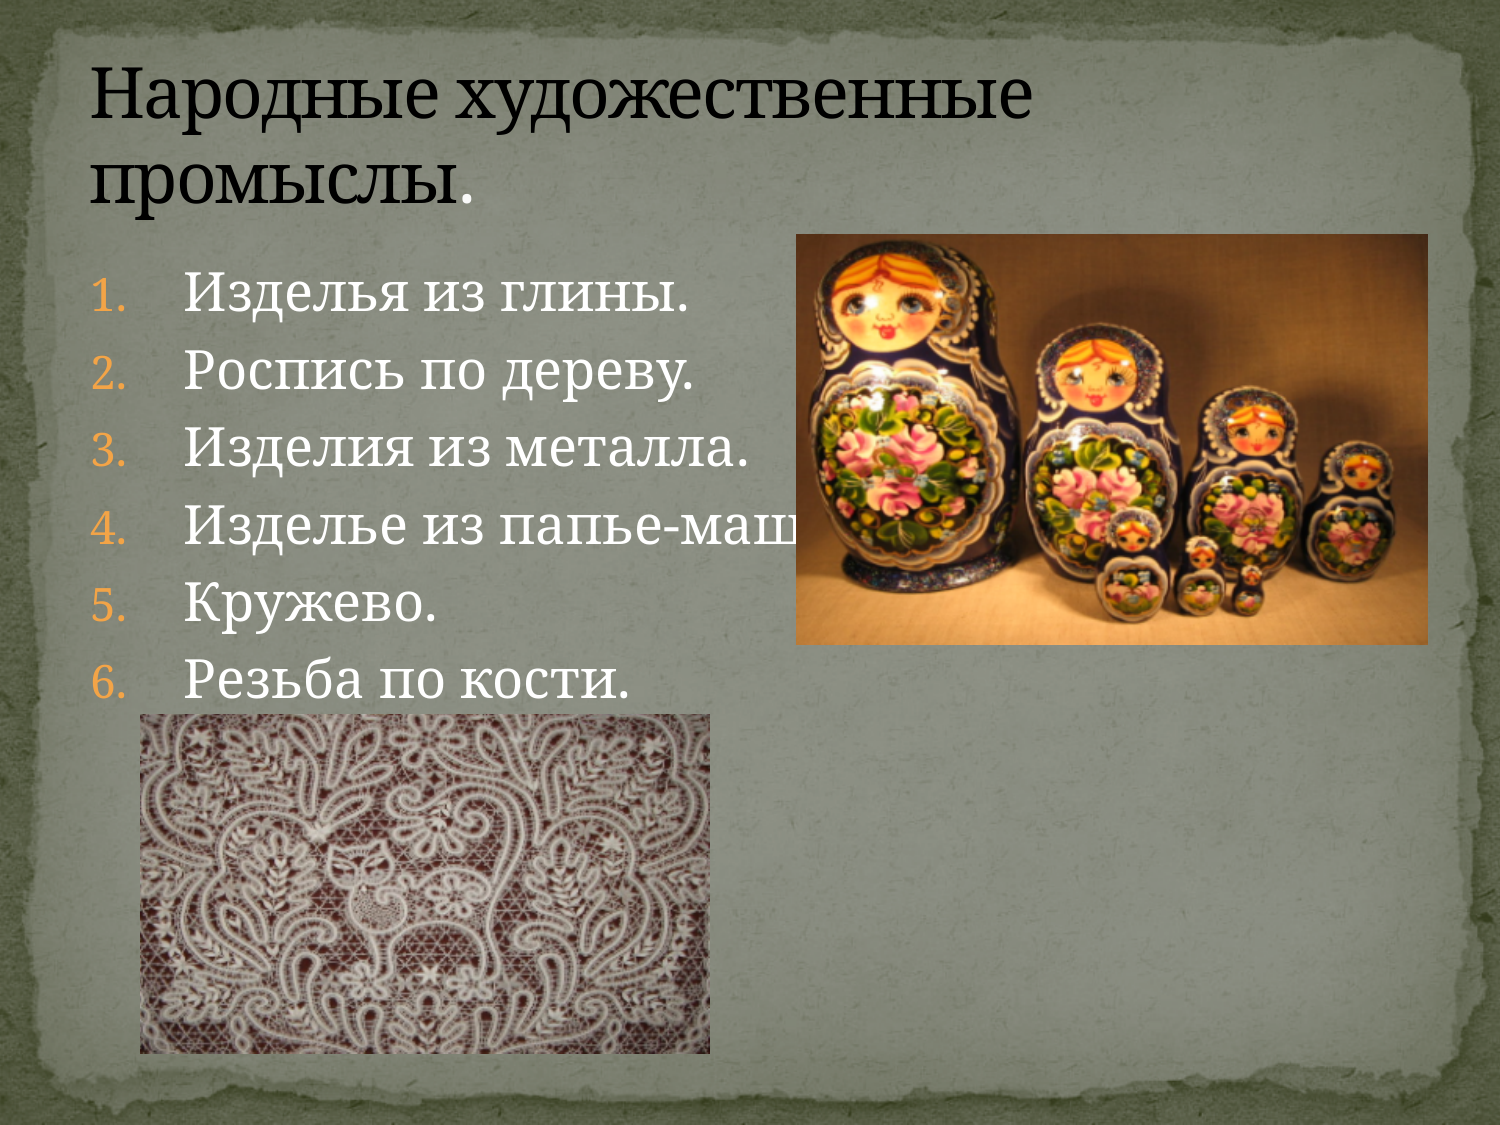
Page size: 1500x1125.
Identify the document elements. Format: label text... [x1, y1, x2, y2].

title Народные художественные промыслы. [74, 24, 1425, 225]
list Изделья из глины. Роспись по дереву. Изделия из металла. Изделье из папье-маше. Кружево. Резьба по кости. [74, 249, 1426, 1001]
picture [796, 234, 1428, 646]
picture [140, 714, 710, 1054]
